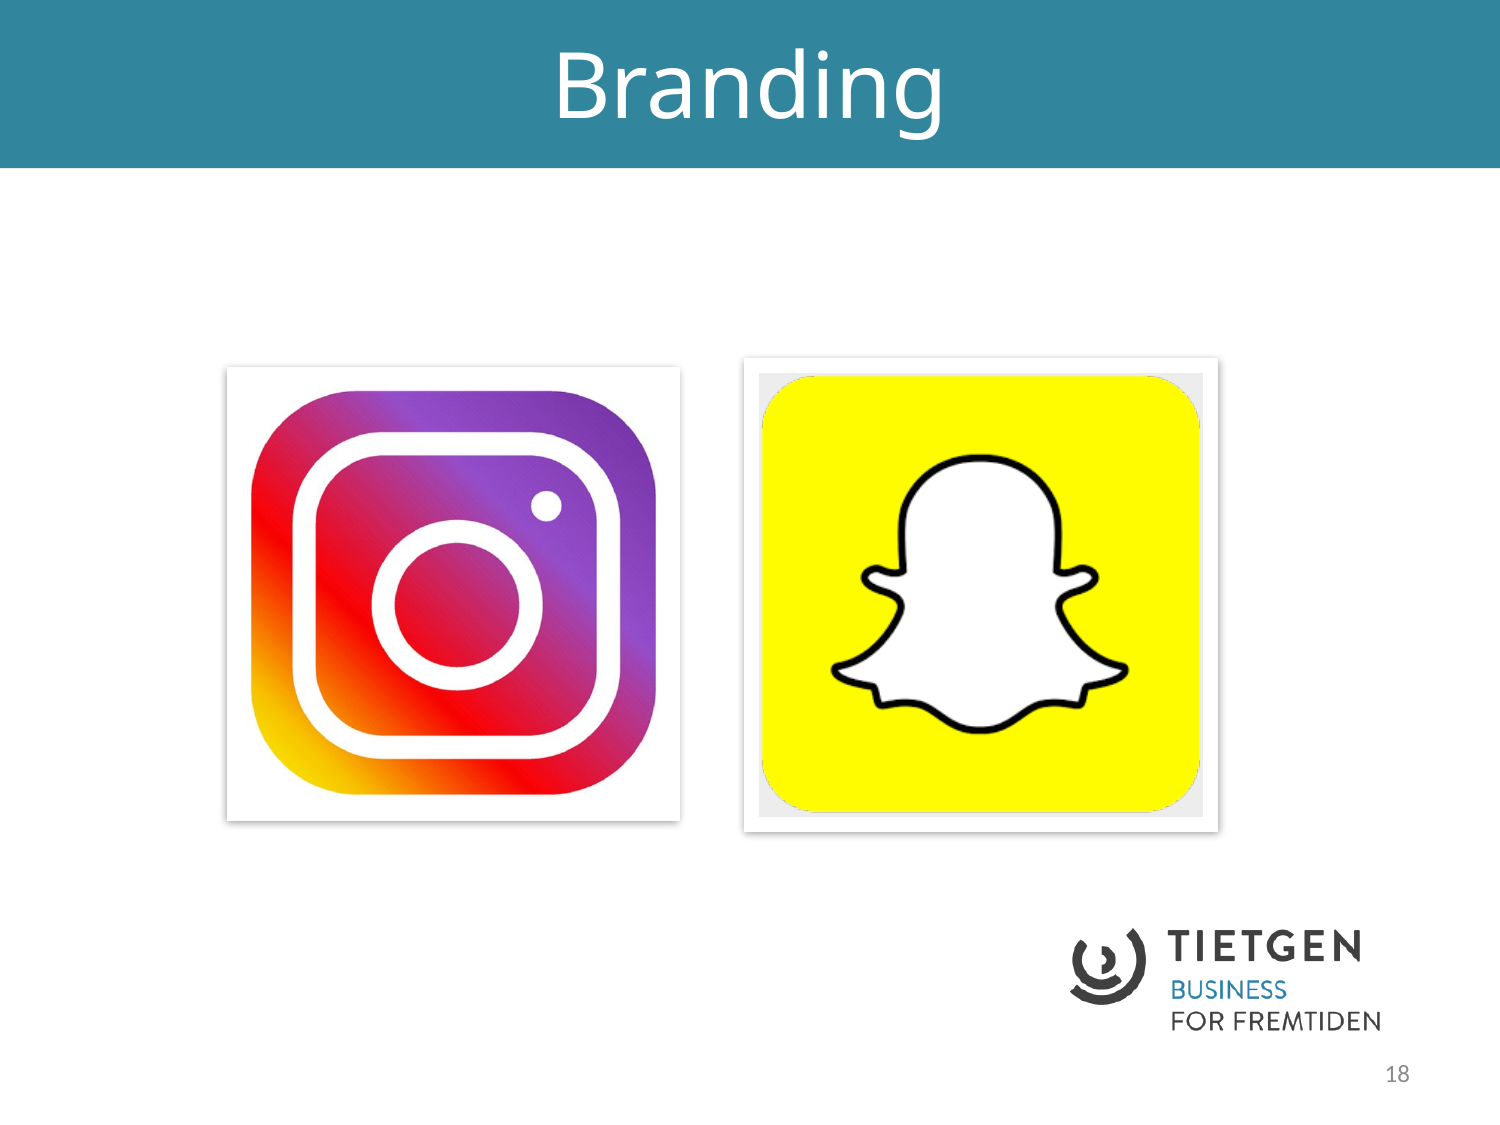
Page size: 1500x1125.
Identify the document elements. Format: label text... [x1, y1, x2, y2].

picture [1069, 928, 1381, 1032]
slide_number 18 [1074, 1042, 1425, 1103]
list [758, 372, 1204, 818]
text_box Branding [0, 0, 1500, 169]
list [240, 381, 666, 807]
